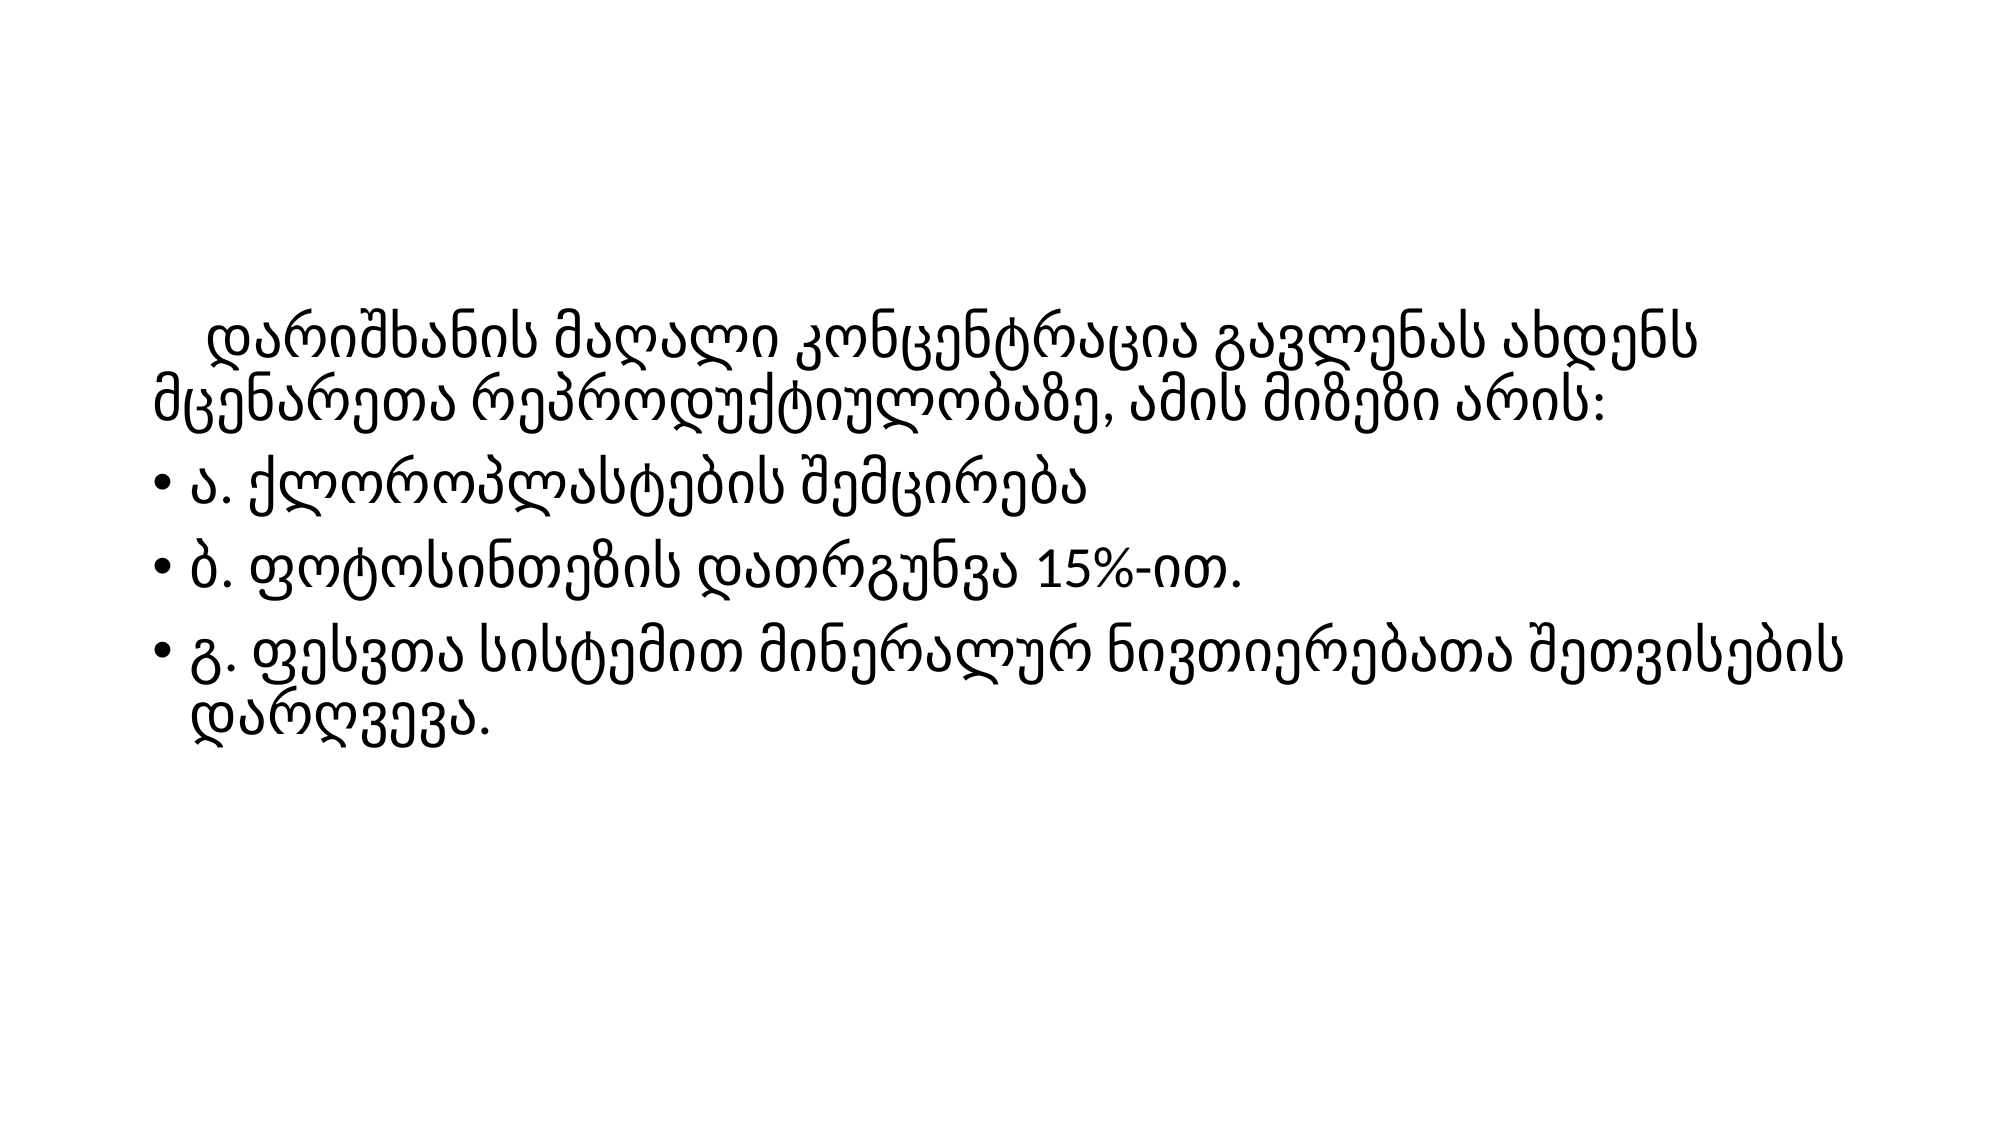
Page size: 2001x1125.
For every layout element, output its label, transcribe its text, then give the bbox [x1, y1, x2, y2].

list დარიშხანის მაღალი კონცენტრაცია გავლენას ახდენს მცენარეთა რეპროდუქტიულობაზე, ამის მიზეზი არის: ა. ქლოროპლასტების შემცირება ბ. ფოტოსინთეზის დათრგუნვა 15%-ით. გ. ფესვთა სისტემით მინერალურ ნივთიერებათა შეთვისების დარღვევა. [137, 299, 1863, 1014]
